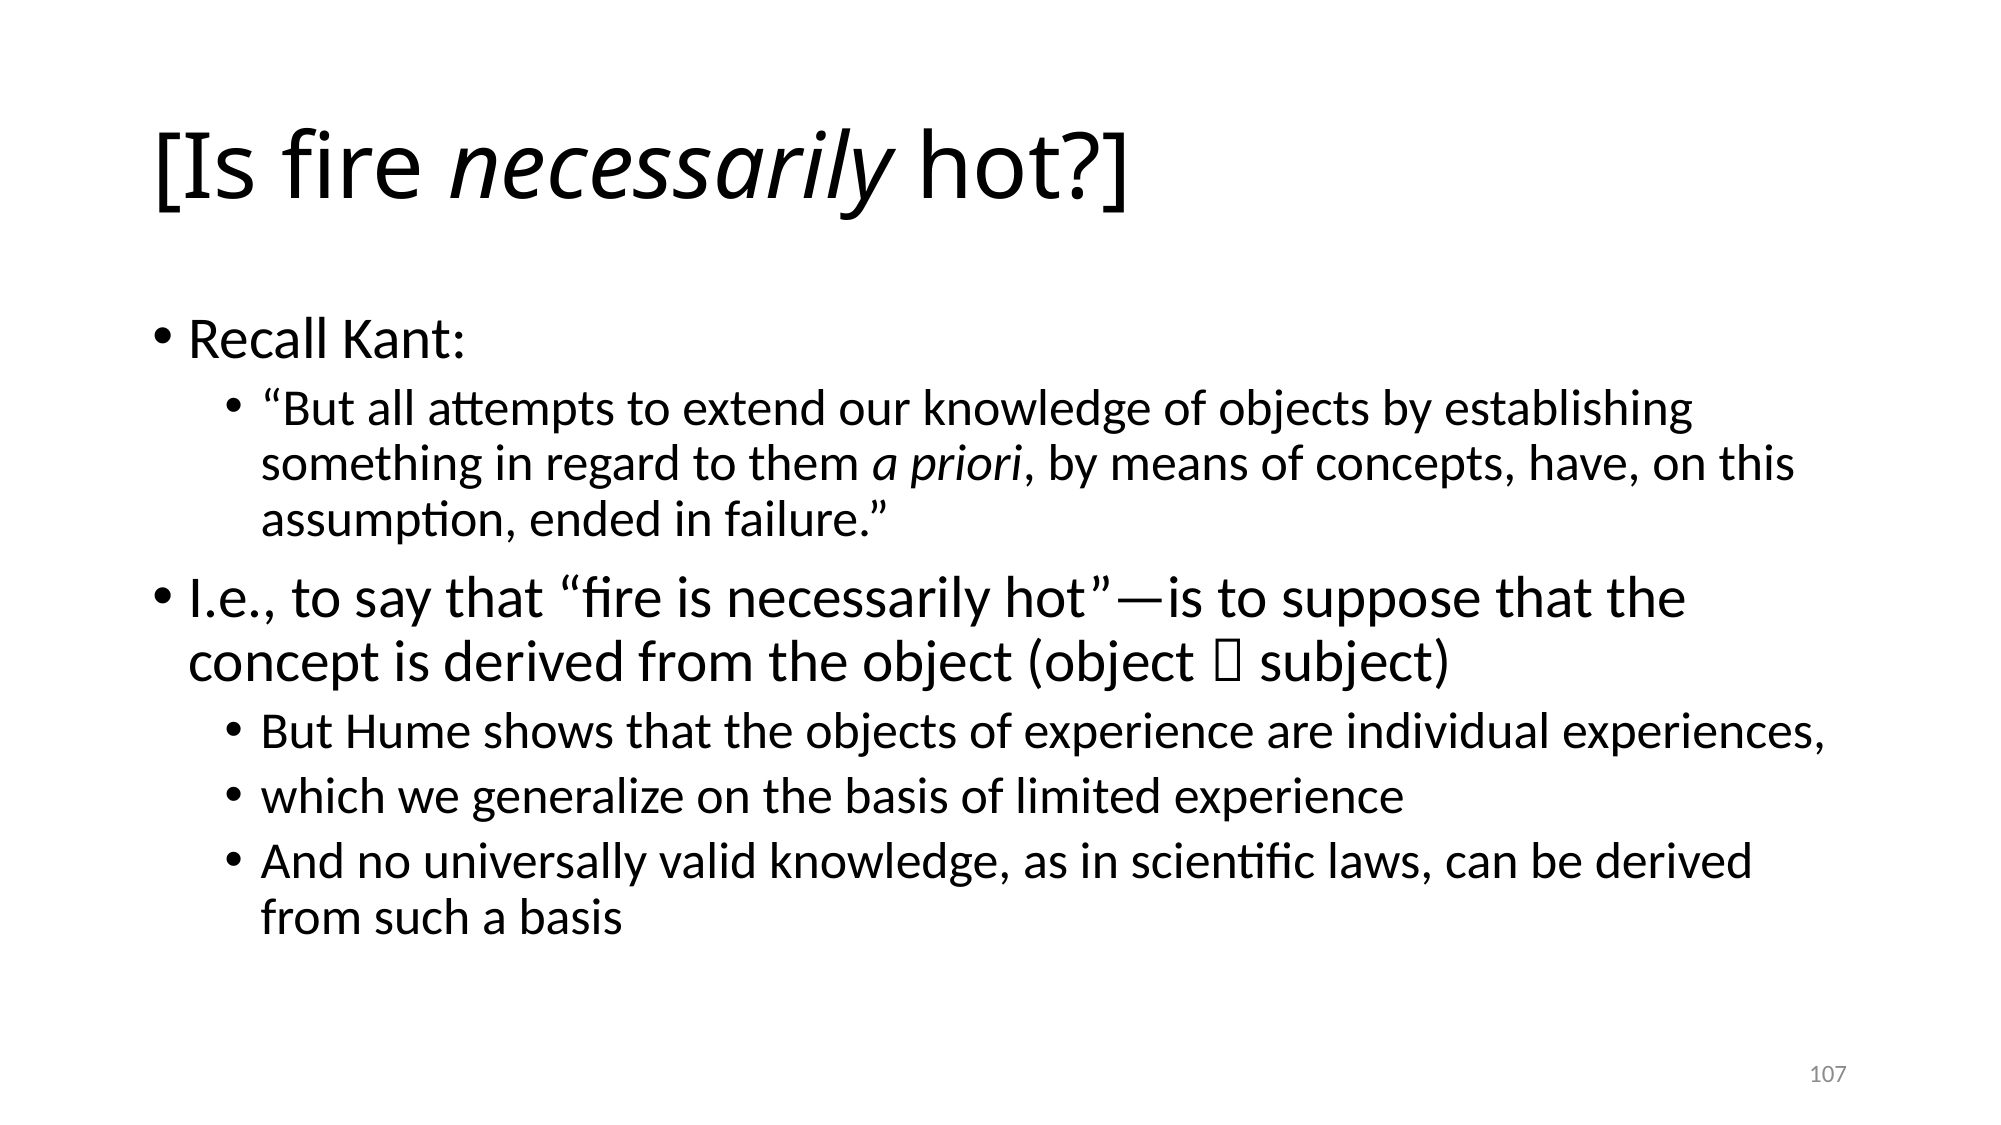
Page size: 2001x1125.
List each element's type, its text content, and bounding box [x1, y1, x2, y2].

title [Is fire necessarily hot?] [137, 59, 1863, 278]
list Recall Kant: “But all attempts to extend our knowledge of objects by establishing something in regard to them a priori, by means of concepts, have, on this assumption, ended in failure.” I.e., to say that “fire is necessarily hot”—is to suppose that the concept is derived from the object (object  subject) But Hume shows that the objects of experience are individual experiences, which we generalize on the basis of limited experience And no universally valid knowledge, as in scientific laws, can be derived from such a basis [137, 299, 1863, 1014]
slide_number 107 [1412, 1042, 1863, 1103]
